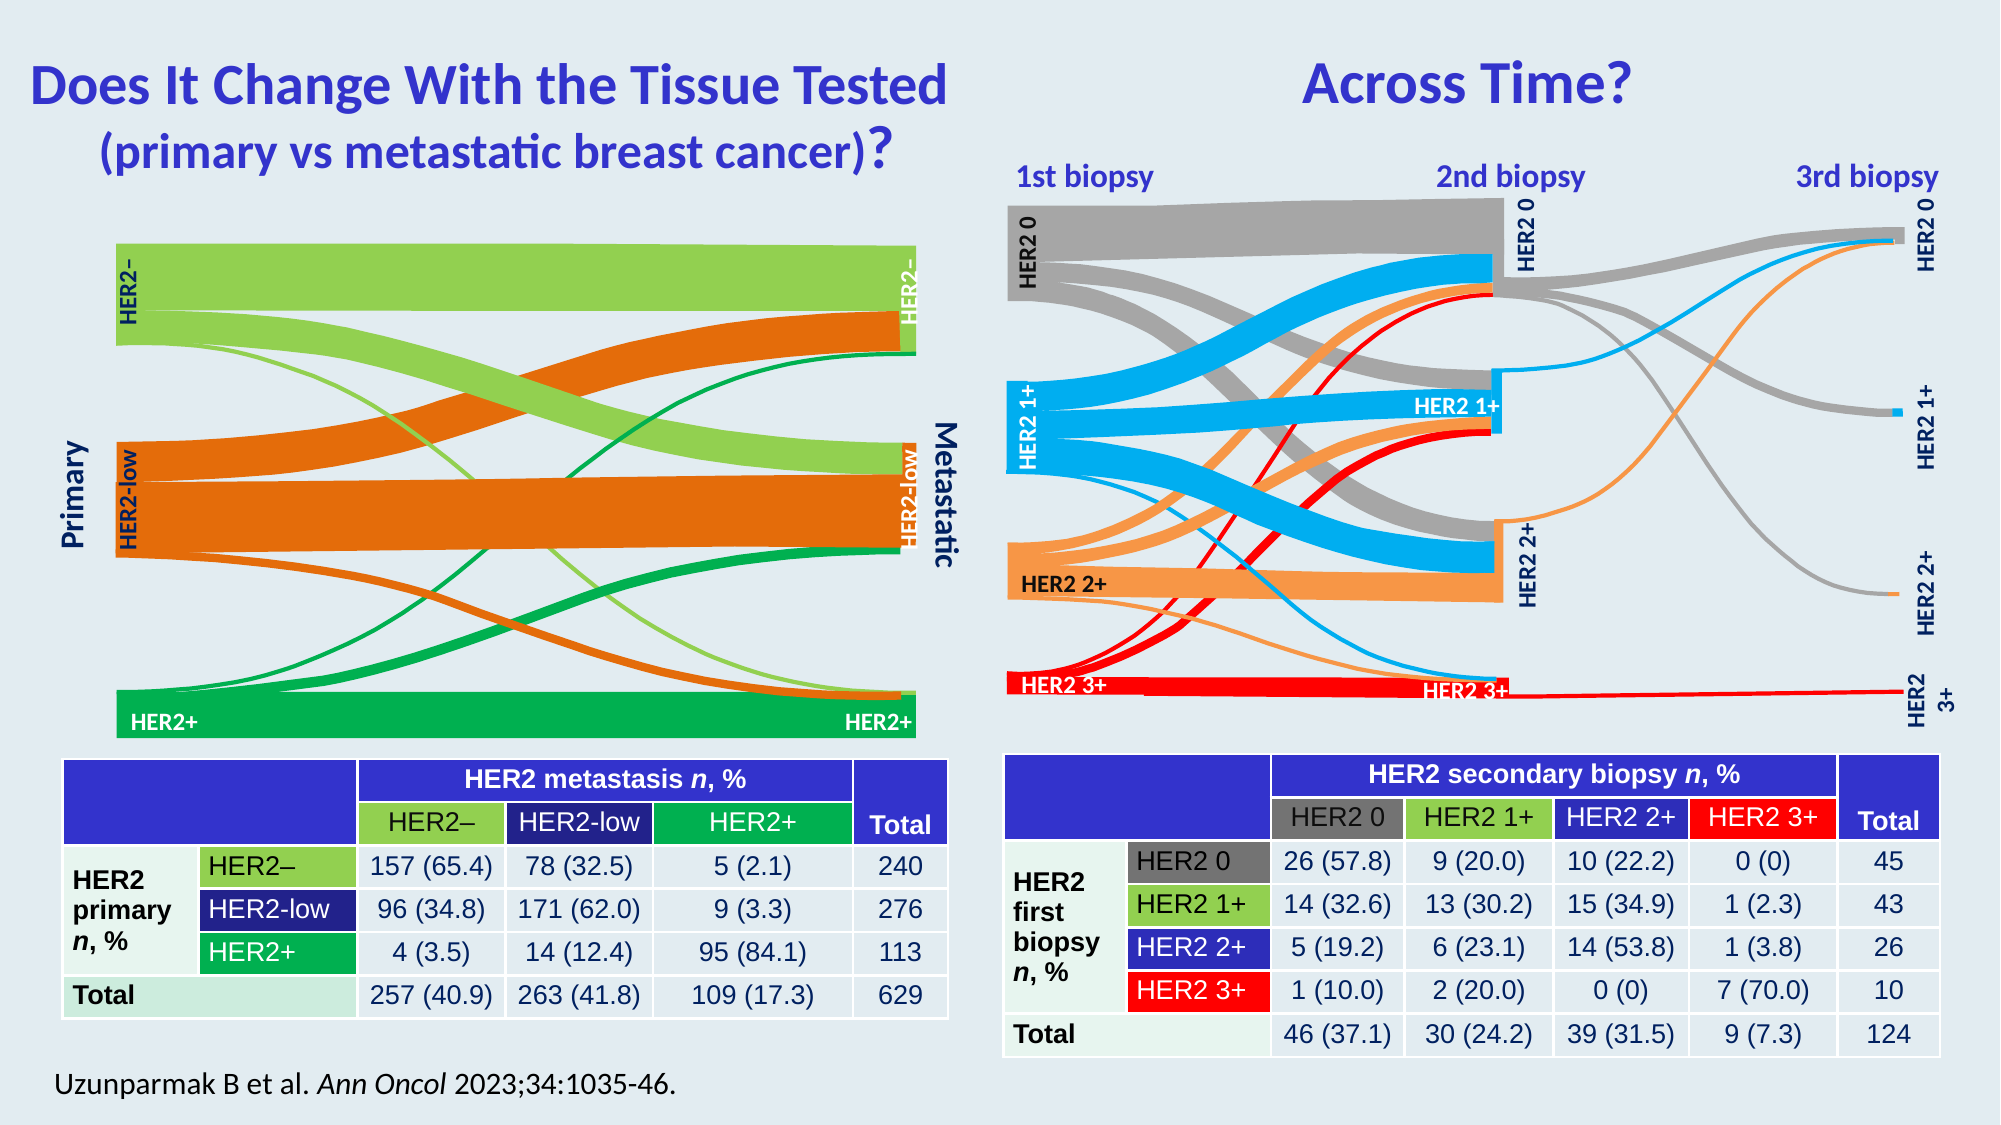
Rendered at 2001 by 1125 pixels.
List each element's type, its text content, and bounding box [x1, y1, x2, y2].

table_cell 2 (20.0) [1406, 972, 1552, 1012]
table_cell HER2+ [200, 933, 356, 974]
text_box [999, 146, 1956, 714]
table_cell 263 (41.8) [507, 977, 652, 1017]
table_cell 9 (20.0) [1406, 842, 1552, 883]
table_header Total [1839, 755, 1939, 839]
table_cell HER2– [200, 847, 356, 887]
table_cell HER2 2+ [1555, 799, 1688, 839]
table_header Total [854, 760, 947, 844]
table_cell 15 (34.9) [1555, 885, 1688, 926]
table_cell 6 (23.1) [1406, 929, 1552, 969]
table_cell HER2 first biopsy n, % [1005, 842, 1125, 1012]
table_cell 10 [1839, 972, 1939, 1012]
title Does It Change With the Tissue Tested (primary vs metastatic breast cancer)? [0, 85, 998, 224]
table_cell 46 (37.1) [1272, 1015, 1403, 1056]
table_cell 4 (3.5) [359, 933, 504, 974]
table_cell HER2 3+ [1690, 799, 1836, 839]
table_cell 7 (70.0) [1690, 972, 1836, 1012]
table_cell HER2 1+ [1128, 885, 1270, 926]
table_header [64, 760, 356, 844]
table_cell 26 (57.8) [1272, 842, 1403, 883]
table_cell 43 [1839, 885, 1939, 926]
table_cell HER2-low [507, 803, 652, 844]
text_box Across Time? [999, 36, 1937, 146]
table_cell 1 (10.0) [1272, 972, 1403, 1012]
table_cell HER2 2+ [1128, 929, 1270, 969]
table_cell HER2 primary n, % [64, 847, 197, 974]
table_cell 629 [854, 977, 947, 1017]
table_cell 124 [1839, 1015, 1939, 1056]
table_cell 0 (0) [1690, 842, 1836, 883]
table_cell 240 [854, 847, 947, 887]
table_cell 9 (7.3) [1690, 1015, 1836, 1056]
table_cell 157 (65.4) [359, 847, 504, 887]
table_cell HER2 3+ [1128, 972, 1270, 1012]
table_cell 78 (32.5) [507, 847, 652, 887]
table_cell 0 (0) [1555, 972, 1688, 1012]
table_cell Total [1005, 1015, 1270, 1056]
text_box Uzunparmak B et al. Ann Oncol 2023;34:1035-46. [35, 1068, 973, 1111]
text_box HER2 3+ [1891, 649, 1967, 753]
table_cell 5 (19.2) [1272, 929, 1403, 969]
table_cell 14 (32.6) [1272, 885, 1403, 926]
table_cell 95 (84.1) [654, 933, 852, 974]
table_cell 10 (22.2) [1555, 842, 1688, 883]
table_cell 1 (2.3) [1690, 885, 1836, 926]
table_cell 5 (2.1) [654, 847, 852, 887]
table_cell HER2-low [200, 890, 356, 931]
table_cell HER2– [359, 803, 504, 844]
table_cell Total [64, 977, 356, 1017]
table_cell 14 (53.8) [1555, 929, 1688, 969]
table_header HER2 metastasis n, % [359, 760, 852, 801]
table_cell HER2 0 [1272, 799, 1403, 839]
table_cell 45 [1839, 842, 1939, 883]
table_cell 9 (3.3) [654, 890, 852, 931]
table_cell 96 (34.8) [359, 890, 504, 931]
table_cell 30 (24.2) [1406, 1015, 1552, 1056]
table_header HER2 secondary biopsy n, % [1272, 755, 1836, 796]
table_cell HER2 1+ [1406, 799, 1552, 839]
table_cell 1 (3.8) [1690, 929, 1836, 969]
table_cell 14 (12.4) [507, 933, 652, 974]
table_cell 276 [854, 890, 947, 931]
table_cell 109 (17.3) [654, 977, 852, 1017]
table_cell 39 (31.5) [1555, 1015, 1688, 1056]
table_cell 113 [854, 933, 947, 974]
table_cell 13 (30.2) [1406, 885, 1552, 926]
table_cell HER2+ [654, 803, 852, 844]
table_cell HER2 0 [1128, 842, 1270, 883]
table_header [1005, 755, 1270, 839]
table_cell 171 (62.0) [507, 890, 652, 931]
table_cell 257 (40.9) [359, 977, 504, 1017]
table_cell 26 [1839, 929, 1939, 969]
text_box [42, 241, 977, 745]
